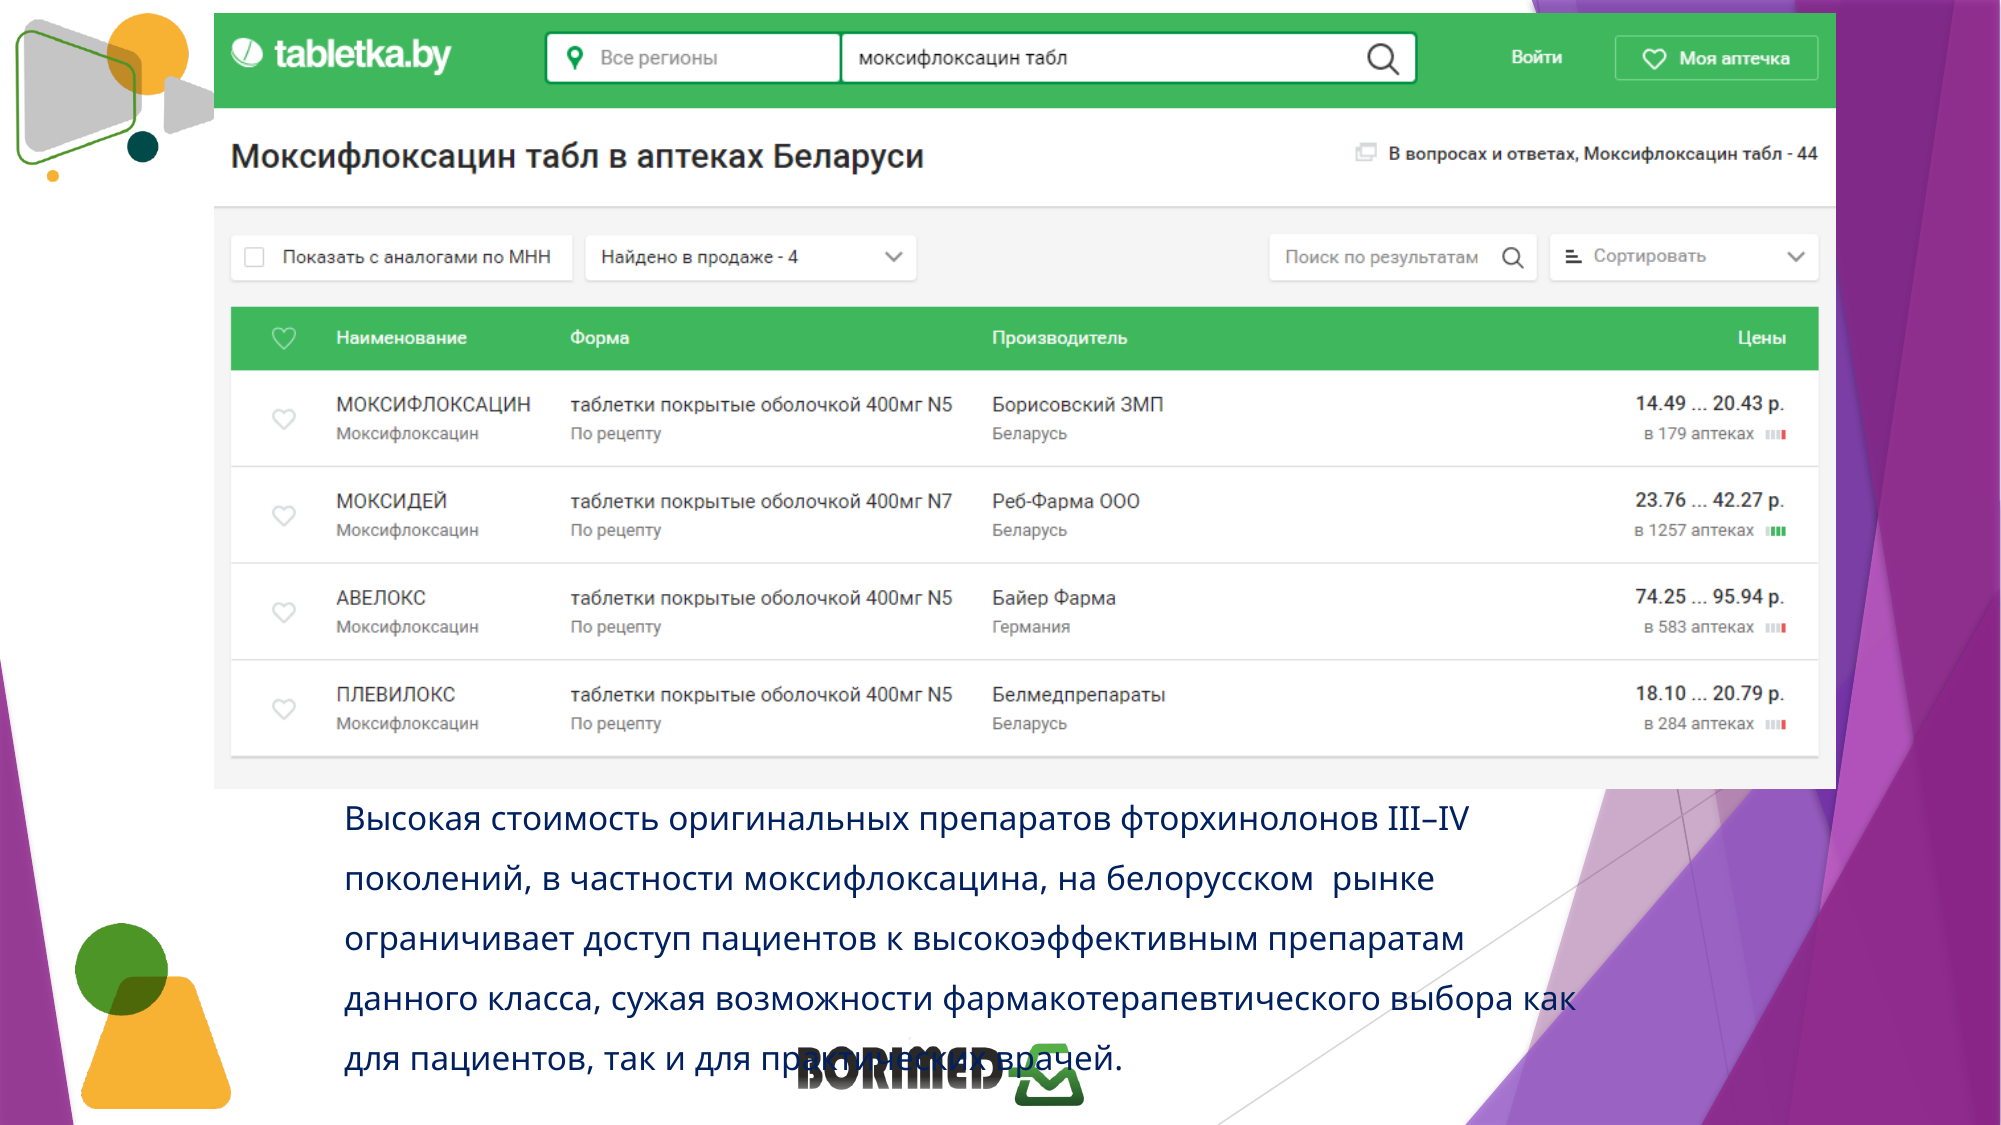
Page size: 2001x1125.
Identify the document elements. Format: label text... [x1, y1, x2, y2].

title Высокая стоимость оригинальных препаратов фторхинолонов III–IV поколений, в частности моксифлоксацина, на белорусском рынке ограничивает доступ пациентов к высокоэффективным препаратам данного класса, сужая возможности фармакотерапевтического выбора как для пациентов, так и для практических врачей. [329, 800, 1621, 1078]
picture [75, 923, 232, 1110]
picture [14, 13, 1836, 789]
picture [798, 1037, 1084, 1106]
